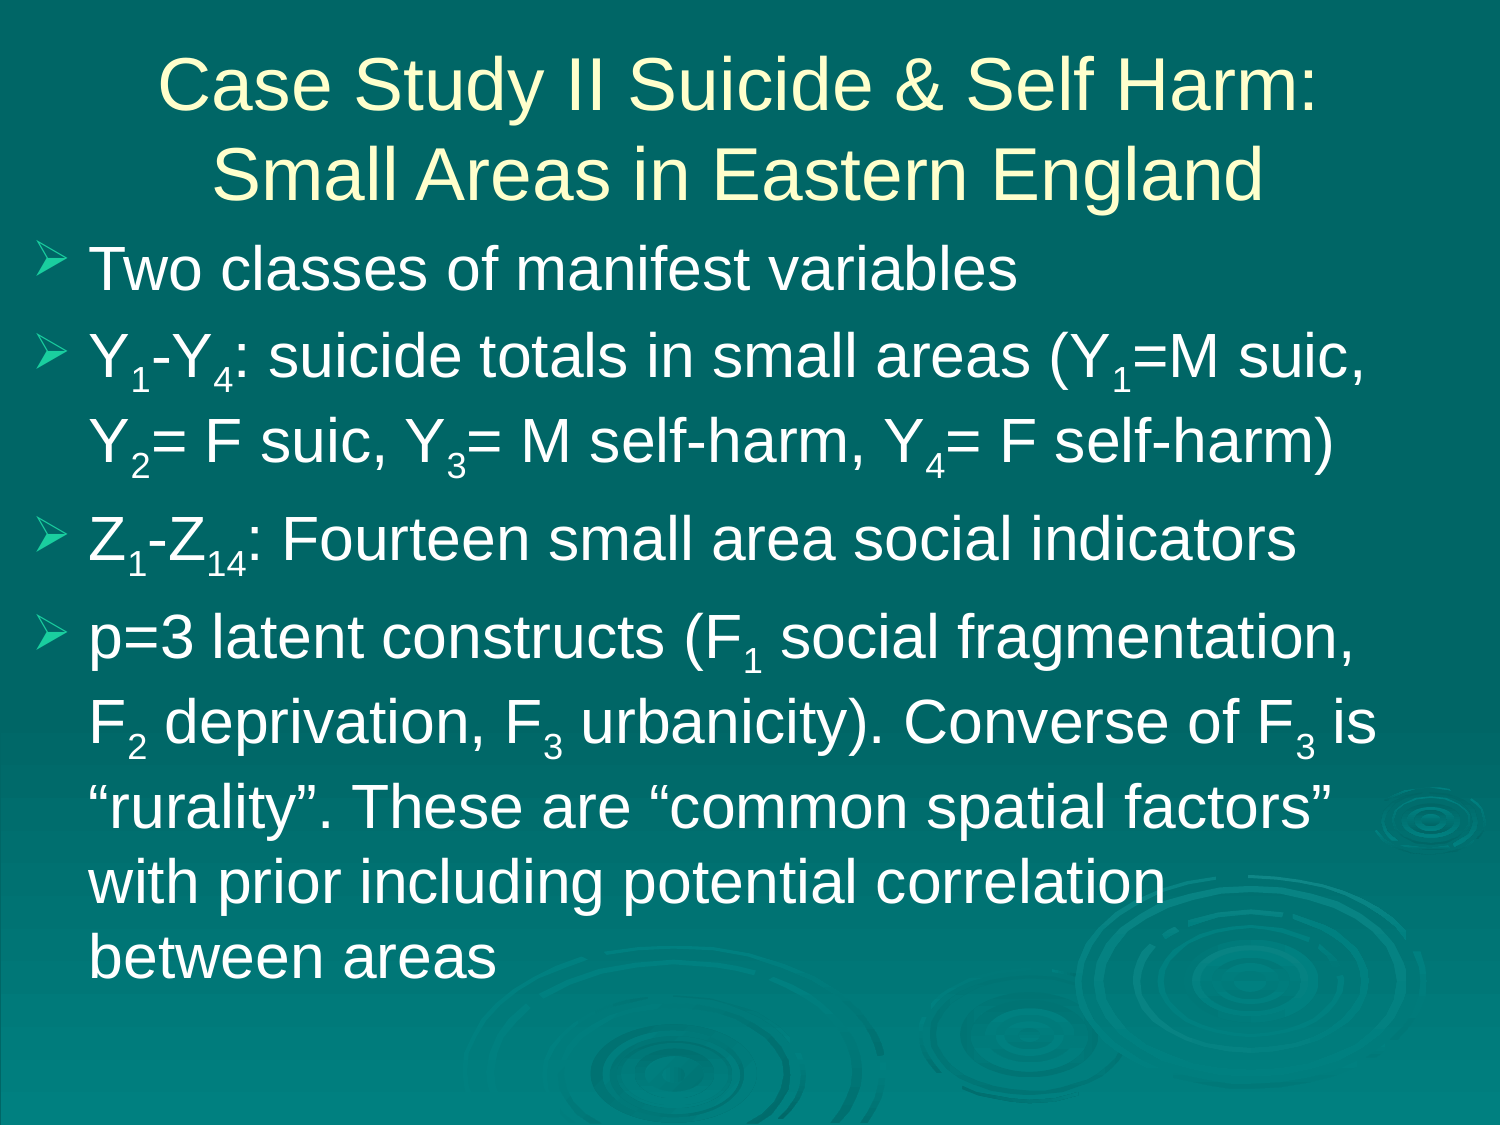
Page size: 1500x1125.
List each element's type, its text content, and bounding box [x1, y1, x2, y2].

list Two classes of manifest variables Y1-Y4: suicide totals in small areas (Y1=M suic, Y2= F suic, Y3= M self-harm, Y4= F self-harm) Z1-Z14: Fourteen small area social indicators p=3 latent constructs (F1 social fragmentation, F2 deprivation, F3 urbanicity). Converse of F3 is “rurality”. These are “common spatial factors” with prior including potential correlation between areas [17, 219, 1425, 1005]
title Case Study II Suicide & Self Harm: Small Areas in Eastern England [53, 19, 1425, 219]
